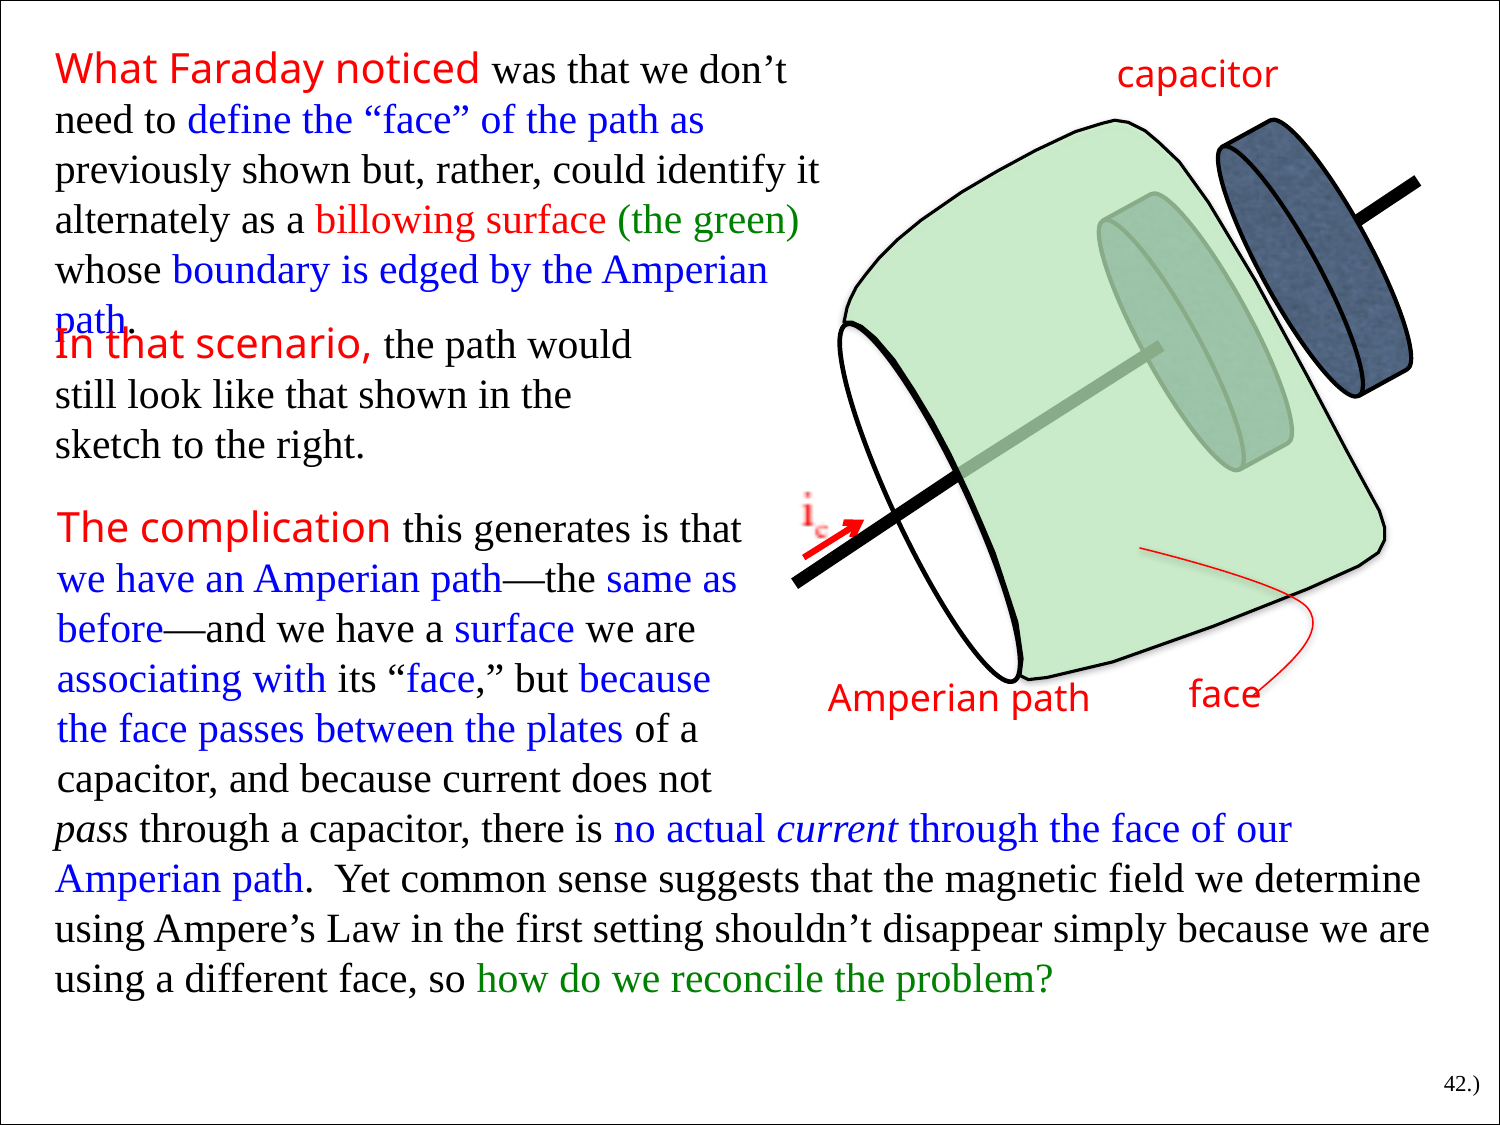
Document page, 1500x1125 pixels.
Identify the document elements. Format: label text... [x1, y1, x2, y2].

text_box pass through a capacitor, there is no actual current through the face of our Amperian path. Yet common sense suggests that the magnetic field we determine using Ampere’s Law in the first setting shouldn’t disappear simply because we are using a different face, so how do we reconcile the problem? [39, 793, 1448, 1008]
text_box What Faraday noticed was that we don’t need to define the “face” of the path as previously shown but, rather, could identify it alternately as a billowing surface (the green) whose boundary is edged by the Amperian path. [39, 34, 865, 350]
text_box In that scenario, the path would still look like that shown in the sketch to the right. [40, 309, 691, 475]
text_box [794, 42, 1419, 728]
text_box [843, 119, 1385, 723]
text_box [0, 0, 1500, 1125]
text_box The complication this generates is that we have an Amperian path—the same as before—and we have a surface we are associating with its “face,” but because the face passes between the plates of a capacitor, and because current does not [42, 493, 767, 793]
text_box 42.) [1430, 1061, 1495, 1103]
